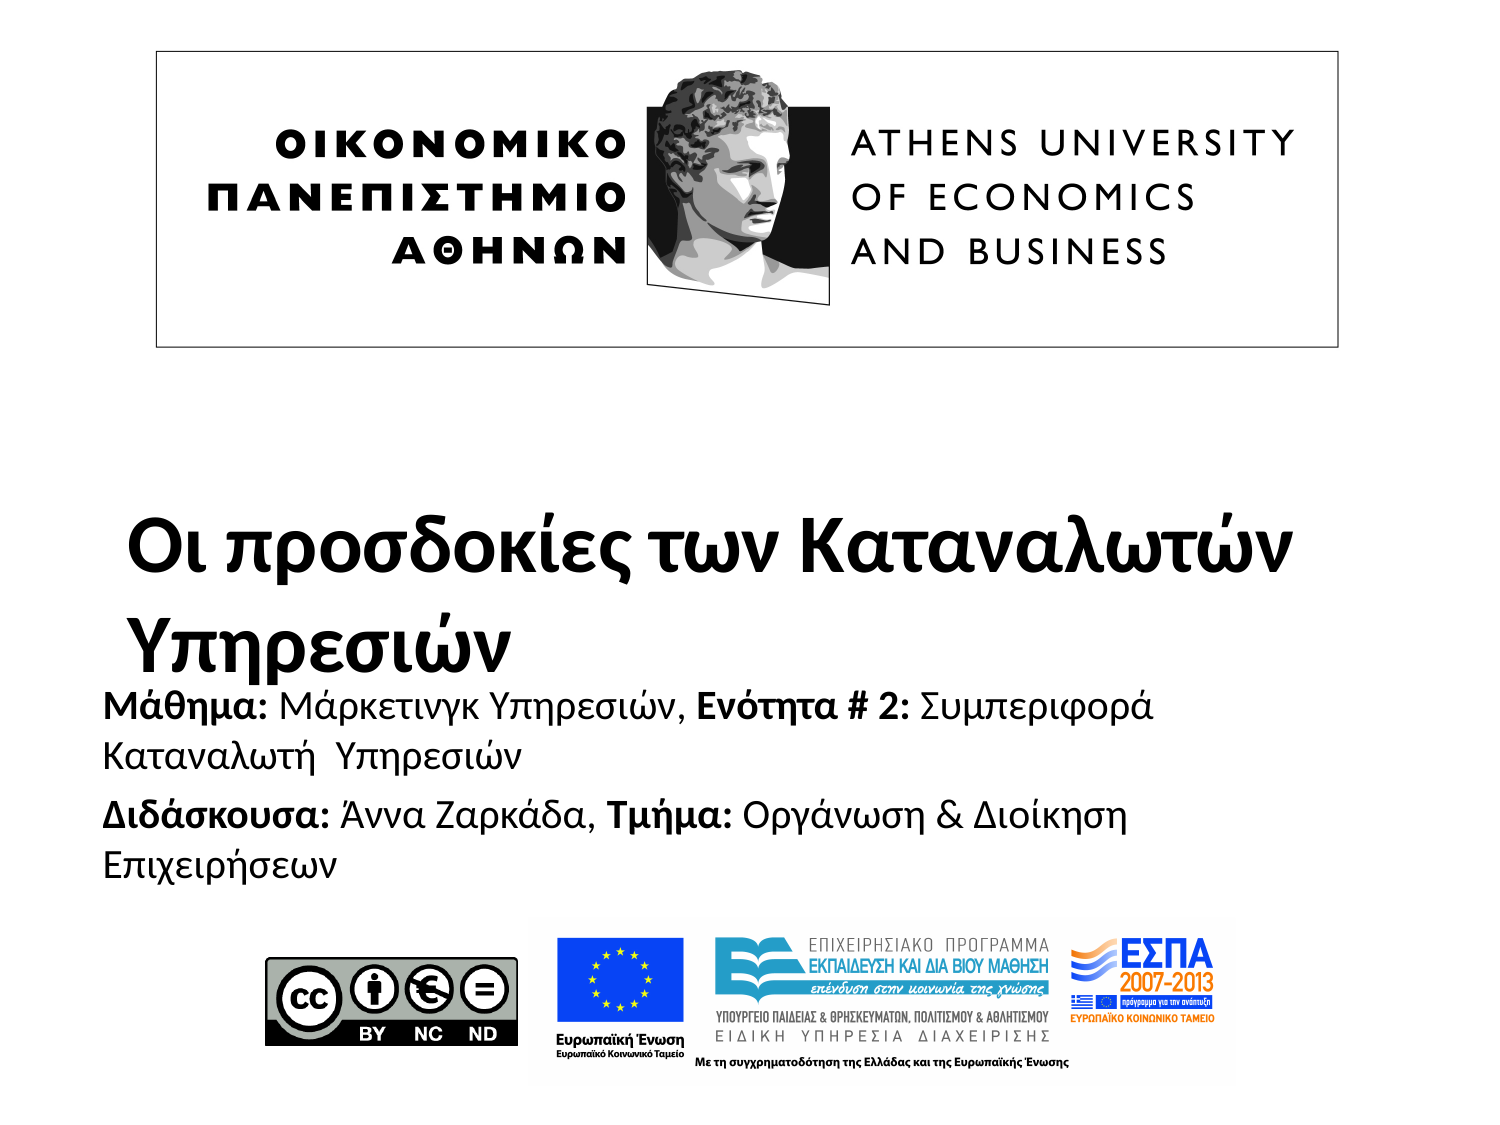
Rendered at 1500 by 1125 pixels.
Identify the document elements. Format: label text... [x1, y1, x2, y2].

picture [147, 42, 1347, 356]
picture [265, 957, 518, 1046]
picture [528, 916, 1237, 1086]
title Οι προσδοκίες των Καταναλωτών Υπηρεσιών [112, 481, 1388, 706]
list Μάθημα: Μάρκετινγκ Υπηρεσιών, Ενότητα # 2: Συμπεριφορά Καταναλωτή Υπηρεσιών Διδάσκουσα: Άννα Ζαρκάδα, Τμήμα: Οργάνωση & Διοίκηση Επιχειρήσεων [87, 706, 1388, 953]
